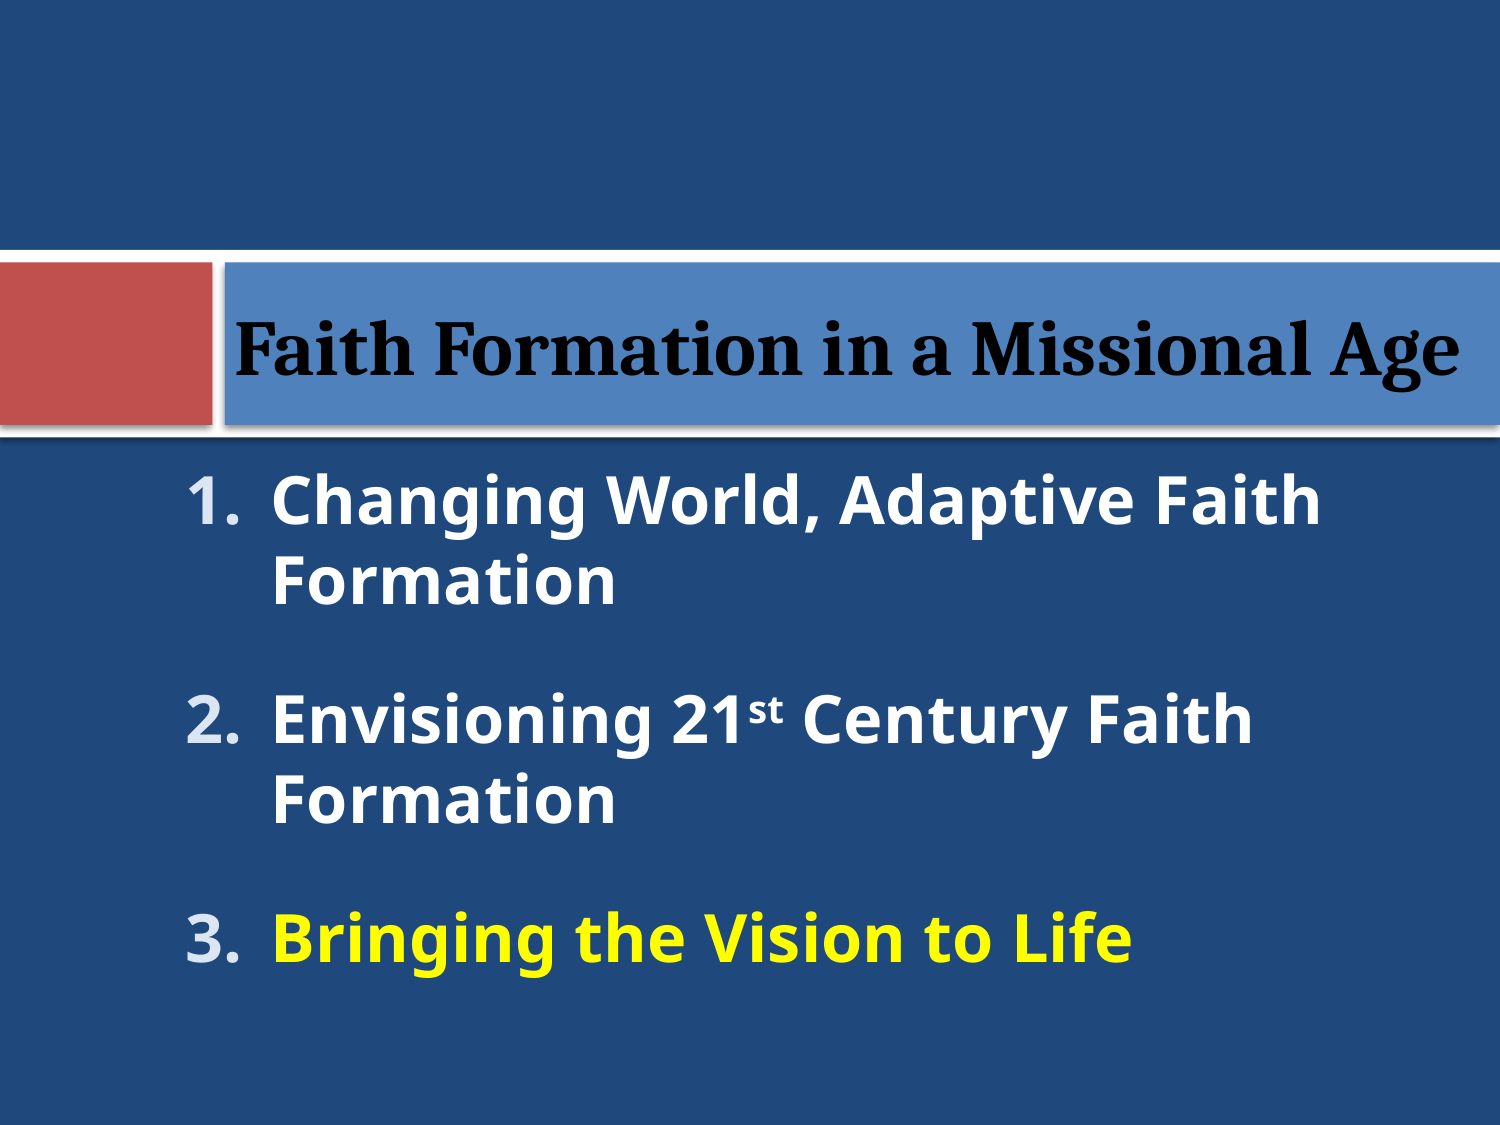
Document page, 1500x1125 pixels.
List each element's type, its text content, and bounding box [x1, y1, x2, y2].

list Changing World, Adaptive Faith Formation Envisioning 21st Century Faith Formation Bringing the Vision to Life [171, 450, 1496, 1094]
title Faith Formation in a Missional Age [219, 262, 1500, 425]
